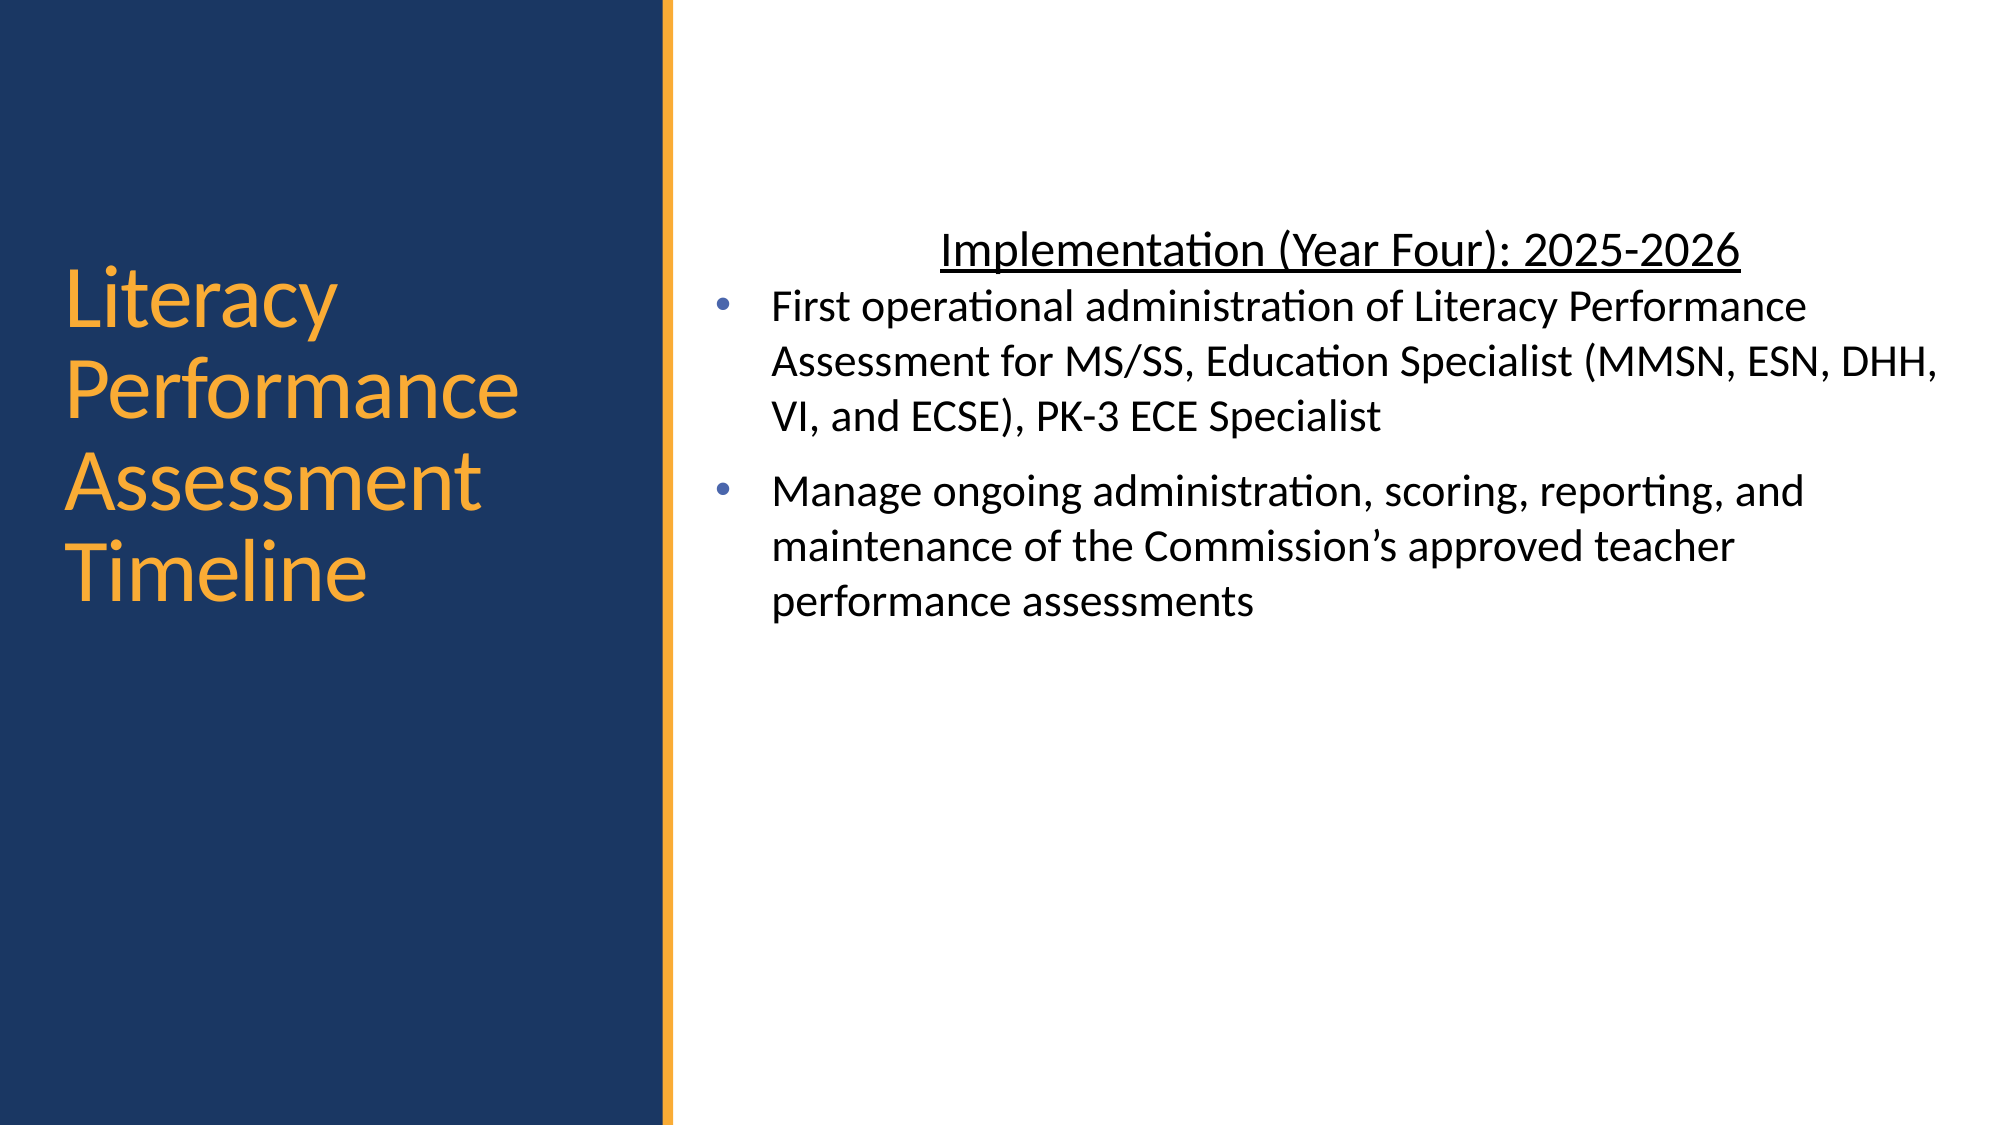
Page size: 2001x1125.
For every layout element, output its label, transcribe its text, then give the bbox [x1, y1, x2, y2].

title Literacy Performance Assessment Timeline [49, 208, 633, 628]
list Implementation (Year Four): 2025-2026 First operational administration of Literacy Performance Assessment for MS/SS, Education Specialist (MMSN, ESN, DHH, VI, and ECSE), PK-3 ECE Specialist Manage ongoing administration, scoring, reporting, and maintenance of the Commission’s approved teacher performance assessments [715, 208, 1951, 666]
